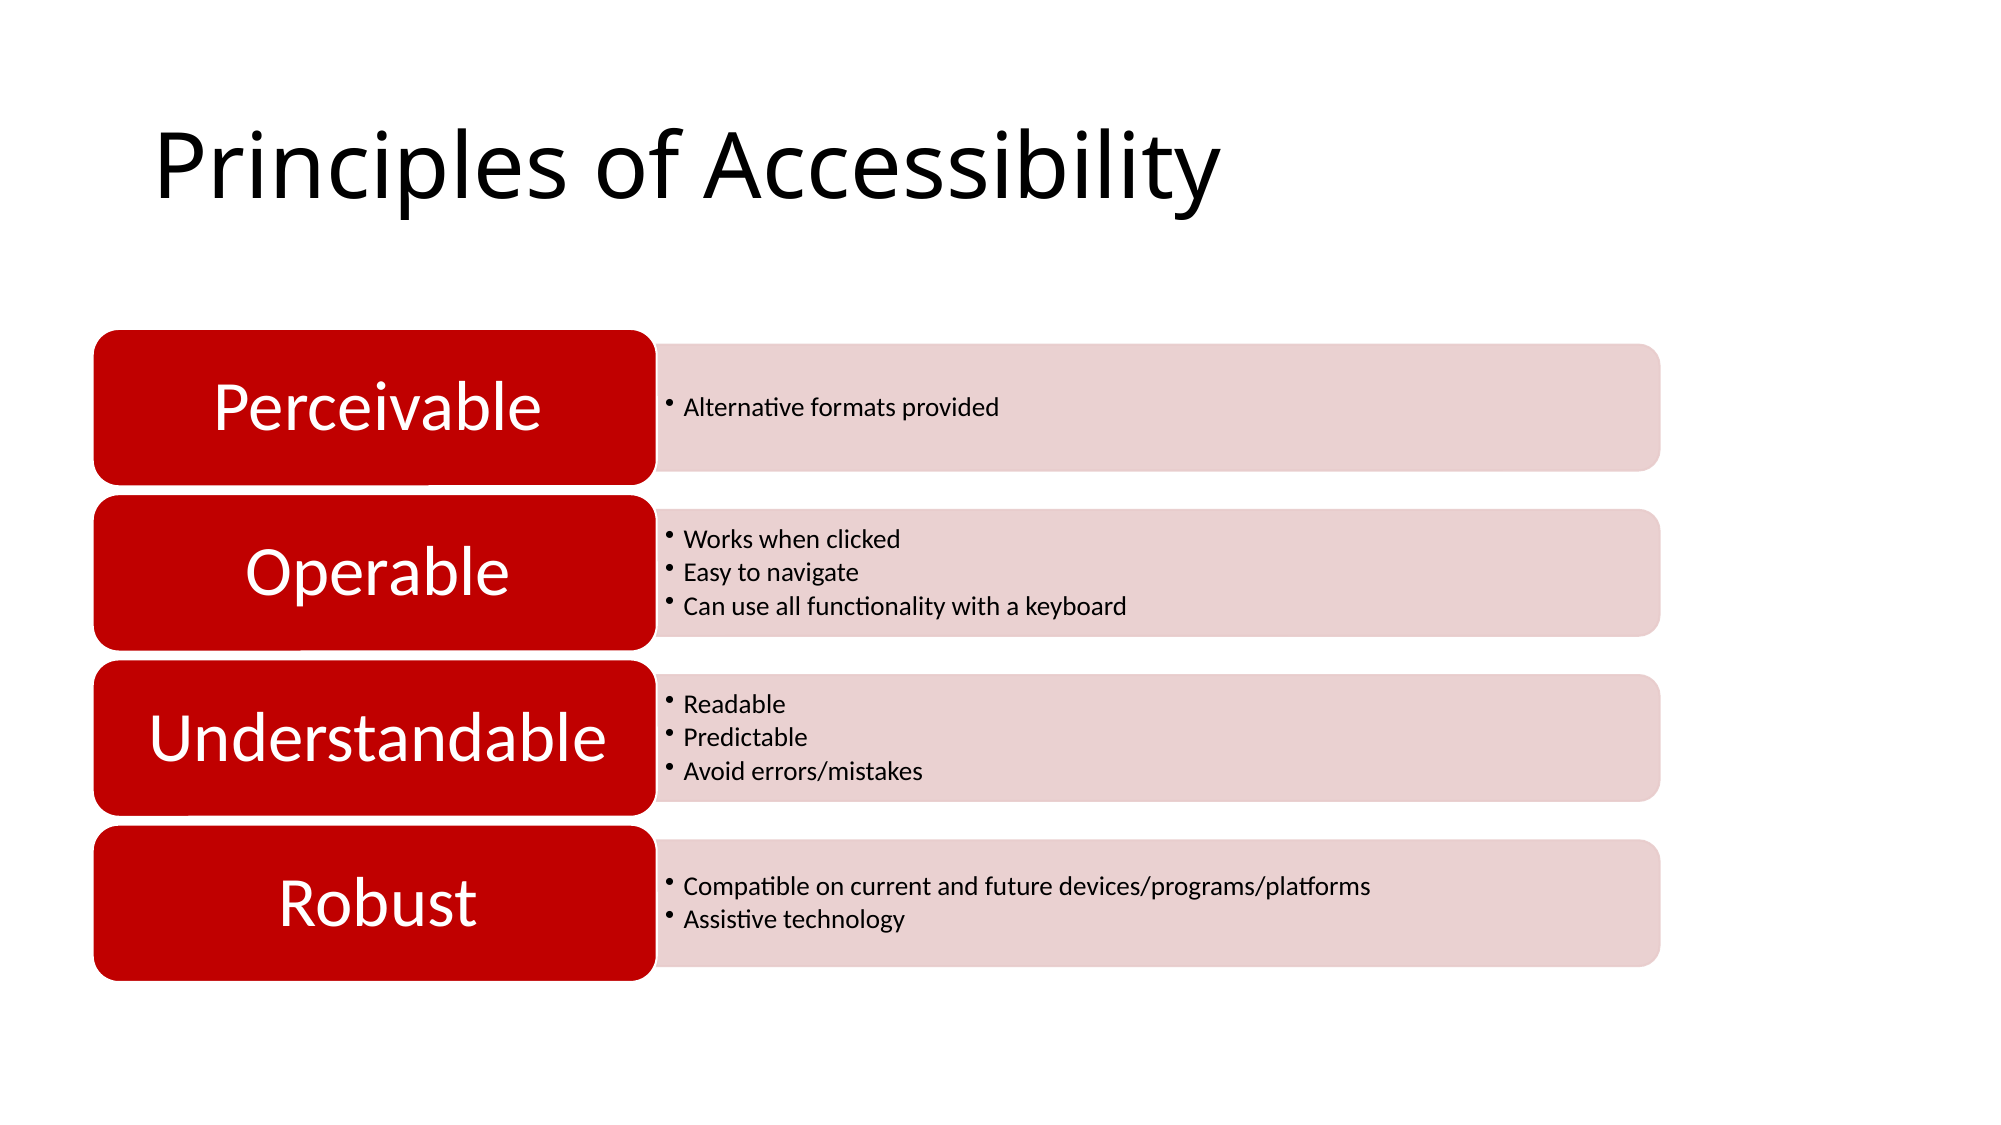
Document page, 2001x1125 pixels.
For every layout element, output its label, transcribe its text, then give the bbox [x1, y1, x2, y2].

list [92, 328, 1660, 983]
title Principles of Accessibility [137, 59, 1863, 278]
